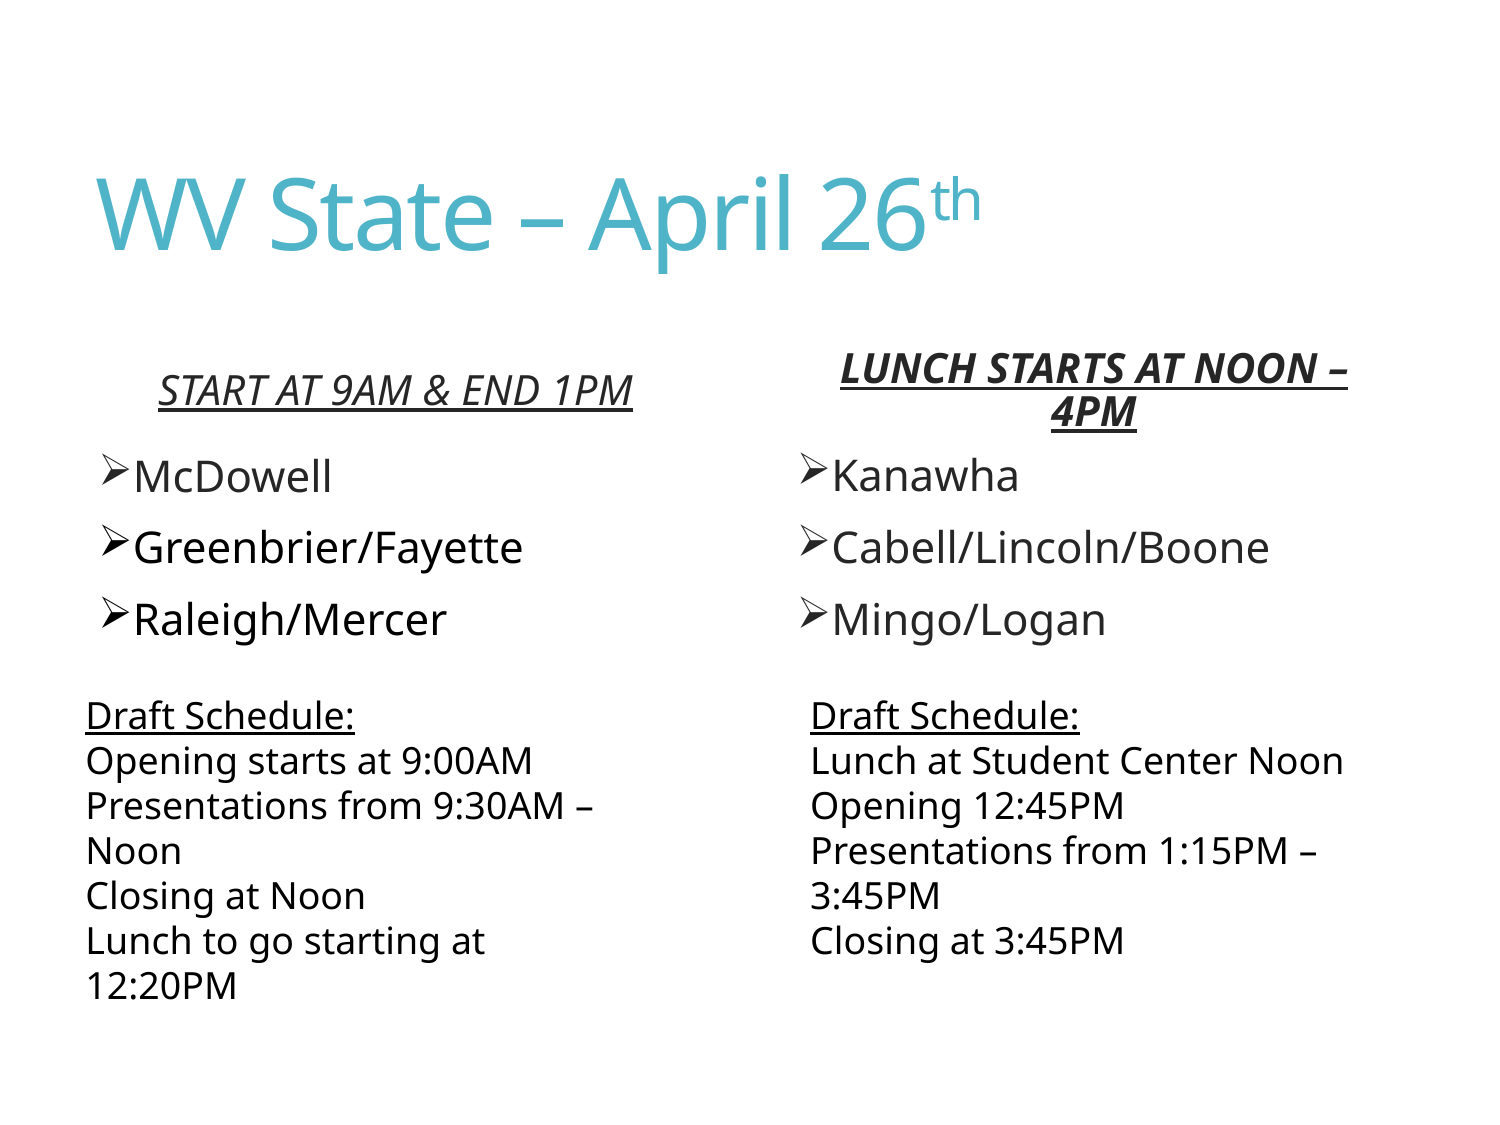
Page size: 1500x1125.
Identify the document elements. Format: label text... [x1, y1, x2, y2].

text_box Draft Schedule: Opening starts at 9:00AM Presentations from 9:30AM – Noon Closing at Noon Lunch to go starting at 12:20PM [70, 684, 641, 1015]
list Start at 9AM & end 1PM [83, 333, 708, 448]
title WV State – April 26th [80, 81, 1407, 354]
list McDowell Greenbrier/Fayette Raleigh/Mercer [83, 448, 708, 974]
text_box Draft Schedule: Lunch at Student Center Noon Opening 12:45PM Presentations from 1:15PM – 3:45PM Closing at 3:45PM [795, 684, 1416, 970]
list Lunch starts at Noon – 4PM [781, 333, 1407, 448]
list Kanawha Cabell/Lincoln/Boone Mingo/Logan [781, 448, 1407, 974]
